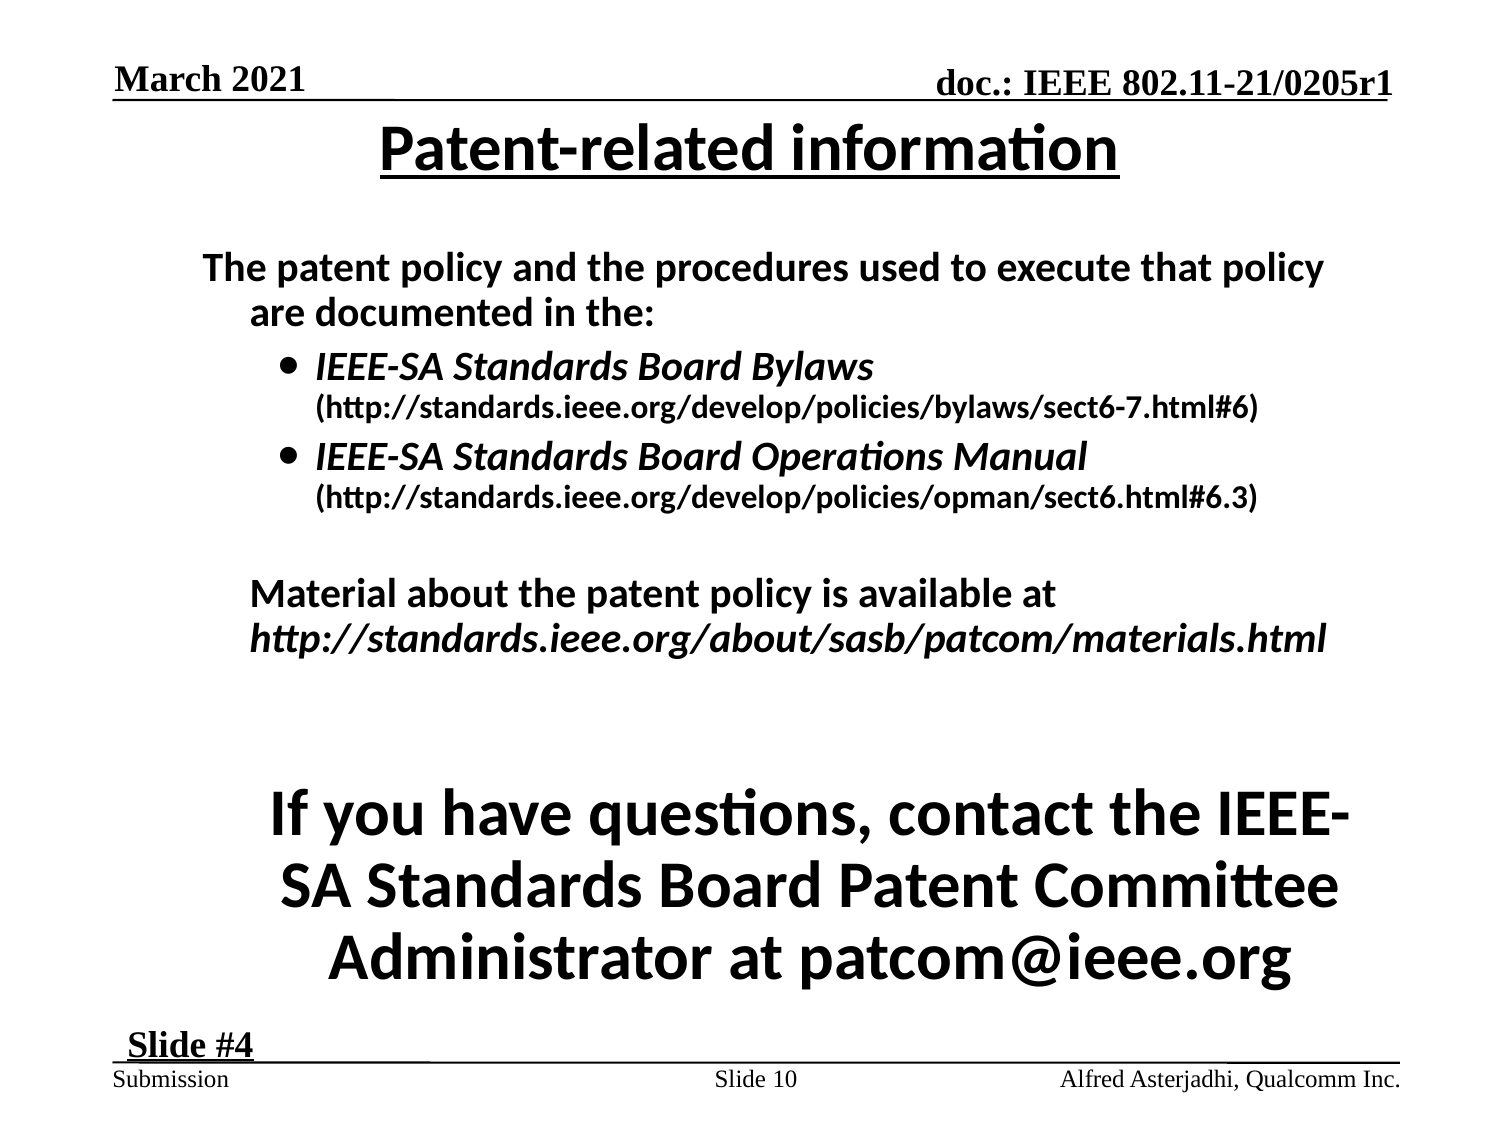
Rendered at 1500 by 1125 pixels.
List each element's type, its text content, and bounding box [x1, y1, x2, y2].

footer Alfred Asterjadhi, Qualcomm Inc. [878, 1061, 1402, 1093]
list The patent policy and the procedures used to execute that policy are documented in the: IEEE-SA Standards Board Bylaws (http://standards.ieee.org/develop/policies/bylaws/sect6-7.html#6) IEEE-SA Standards Board Operations Manual (http://standards.ieee.org/develop/policies/opman/sect6.html#6.3) Material about the patent policy is available at http://standards.ieee.org/about/sasb/patcom/materials.html If you have questions, contact the IEEE-SA Standards Board Patent Committee Administrator at patcom@ieee.org [112, 237, 1388, 913]
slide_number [114, 54, 493, 100]
slide_number Slide 10 [712, 1061, 800, 1123]
title Patent-related information [112, 112, 1388, 176]
text_box Slide #4 [112, 1012, 269, 1073]
